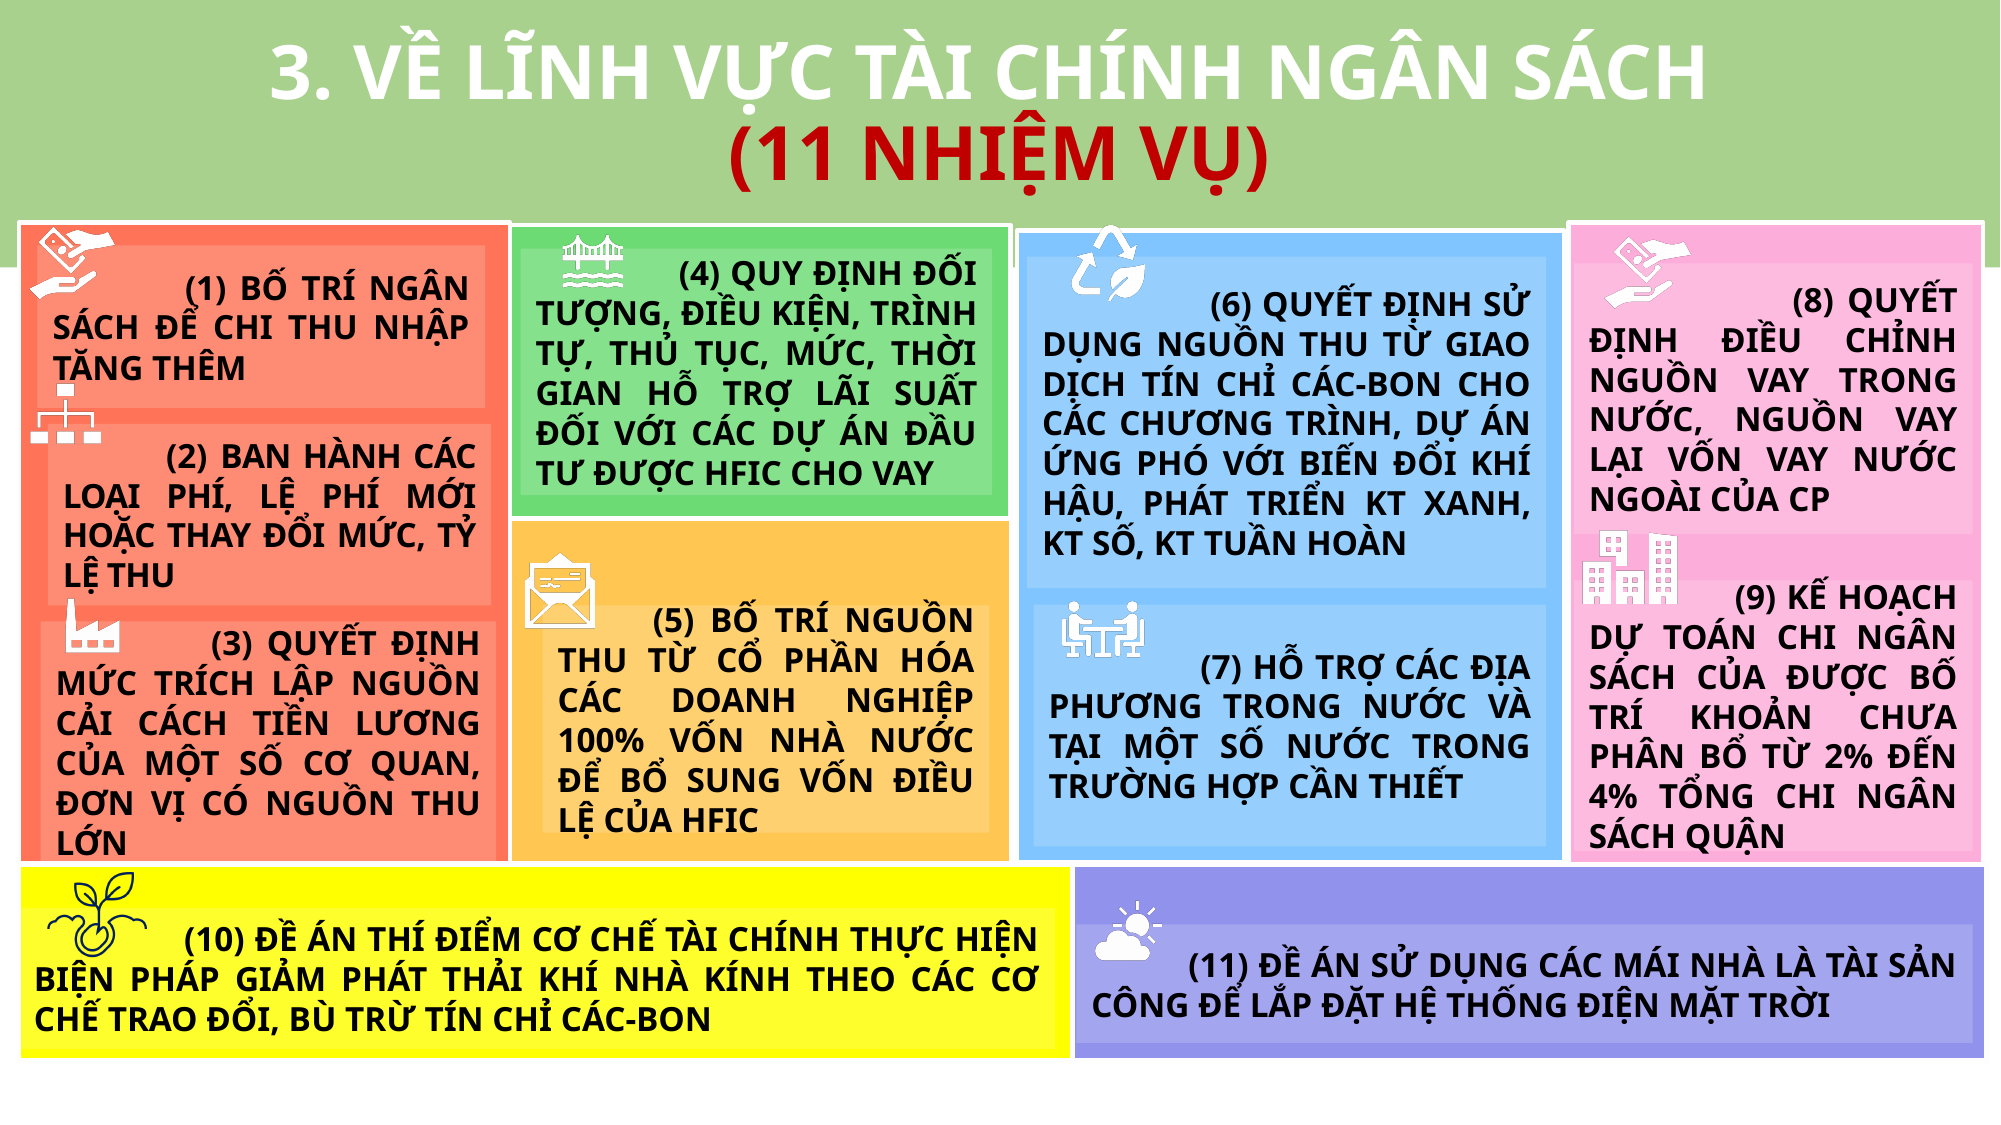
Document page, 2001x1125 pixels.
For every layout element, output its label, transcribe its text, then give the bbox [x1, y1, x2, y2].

text_box (11) ĐỀ ÁN SỬ DỤNG CÁC MÁI NHÀ LÀ TÀI SẢN CÔNG ĐỂ LẮP ĐẶT HỆ THỐNG ĐIỆN MẶT TRỜI [1076, 924, 1973, 1043]
picture [1602, 227, 1693, 317]
picture [518, 549, 602, 632]
picture [23, 371, 108, 456]
text_box [108, 222, 510, 864]
text_box [0, 0, 2000, 268]
text_box (7) HỖ TRỢ CÁC ĐỊA PHƯƠNG TRONG NƯỚC VÀ TẠI MỘT SỐ NƯỚC TRONG TRƯỜNG HỢP CẦN THIẾT [1033, 604, 1547, 847]
picture [1089, 892, 1167, 969]
text_box [510, 224, 1011, 518]
text_box [18, 864, 1072, 1061]
picture [1573, 510, 1687, 624]
text_box (4) QUY ĐỊNH ĐỐI TƯỢNG, ĐIỀU KIỆN, TRÌNH TỰ, THỦ TỤC, MỨC, THỜI GIAN HỖ TRỢ LÃI SUẤT ĐỐI VỚI CÁC DỰ ÁN ĐẦU TƯ ĐƯỢC HFIC CHO VAY [520, 248, 993, 496]
text_box [510, 518, 1012, 864]
picture [1063, 217, 1154, 308]
text_box (2) BAN HÀNH CÁC LOẠI PHÍ, LỆ PHÍ MỚI HOẶC THAY ĐỔI MỨC, TỶ LỆ THU [47, 423, 492, 606]
text_box [18, 222, 54, 864]
picture [557, 220, 628, 291]
text_box [1568, 222, 1984, 864]
title 3. VỀ LĨNH VỰC TÀI CHÍNH NGÂN SÁCH (11 NHIỆM VỤ) [96, 53, 1904, 178]
text_box (9) KẾ HOẠCH DỰ TOÁN CHI NGÂN SÁCH CỦA ĐƯỢC BỐ TRÍ KHOẢN CHƯA PHÂN BỔ TỪ 2% ĐẾN 4% TỔNG CHI NGÂN SÁCH QUẬN [1574, 580, 1973, 851]
picture [54, 587, 131, 664]
text_box (10) ĐỀ ÁN THÍ ĐIỂM CƠ CHẾ TÀI CHÍNH THỰC HIỆN BIỆN PHÁP GIẢM PHÁT THẢI KHÍ NHÀ KÍNH THEO CÁC CƠ CHẾ TRAO ĐỔI, BÙ TRỪ TÍN CHỈ CÁC-BON [18, 907, 1055, 1049]
text_box (5) BỐ TRÍ NGUỒN THU TỪ CỔ PHẦN HÓA CÁC DOANH NGHIỆP 100% VỐN NHÀ NƯỚC ĐỂ BỔ SUNG VỐN ĐIỀU LỆ CỦA HFIC [542, 605, 990, 833]
text_box [1017, 230, 1565, 863]
picture [40, 854, 154, 968]
picture [27, 217, 117, 308]
text_box [1072, 864, 1987, 1061]
text_box (6) QUYẾT ĐỊNH SỬ DỤNG NGUỒN THU TỪ GIAO DỊCH TÍN CHỈ CÁC-BON CHO CÁC CHƯƠNG TRÌNH, DỰ ÁN ỨNG PHÓ VỚI BIẾN ĐỔI KHÍ HẬU, PHÁT TRIỂN KT XANH, KT SỐ, KT TUẦN HOÀN [1027, 256, 1547, 589]
text_box (1) BỐ TRÍ NGÂN SÁCH ĐỂ CHI THU NHẬP TĂNG THÊM [37, 245, 486, 408]
text_box (3) QUYẾT ĐỊNH MỨC TRÍCH LẬP NGUỒN CẢI CÁCH TIỀN LƯƠNG CỦA MỘT SỐ CƠ QUAN, ĐƠN VỊ CÓ NGUỒN THU LỚN [40, 621, 497, 864]
text_box (8) QUYẾT ĐỊNH ĐIỀU CHỈNH NGUỒN VAY TRONG NƯỚC, NGUỒN VAY LẠI VỐN VAY NƯỚC NGOÀI CỦA CP [1574, 263, 1973, 534]
picture [1051, 577, 1155, 681]
